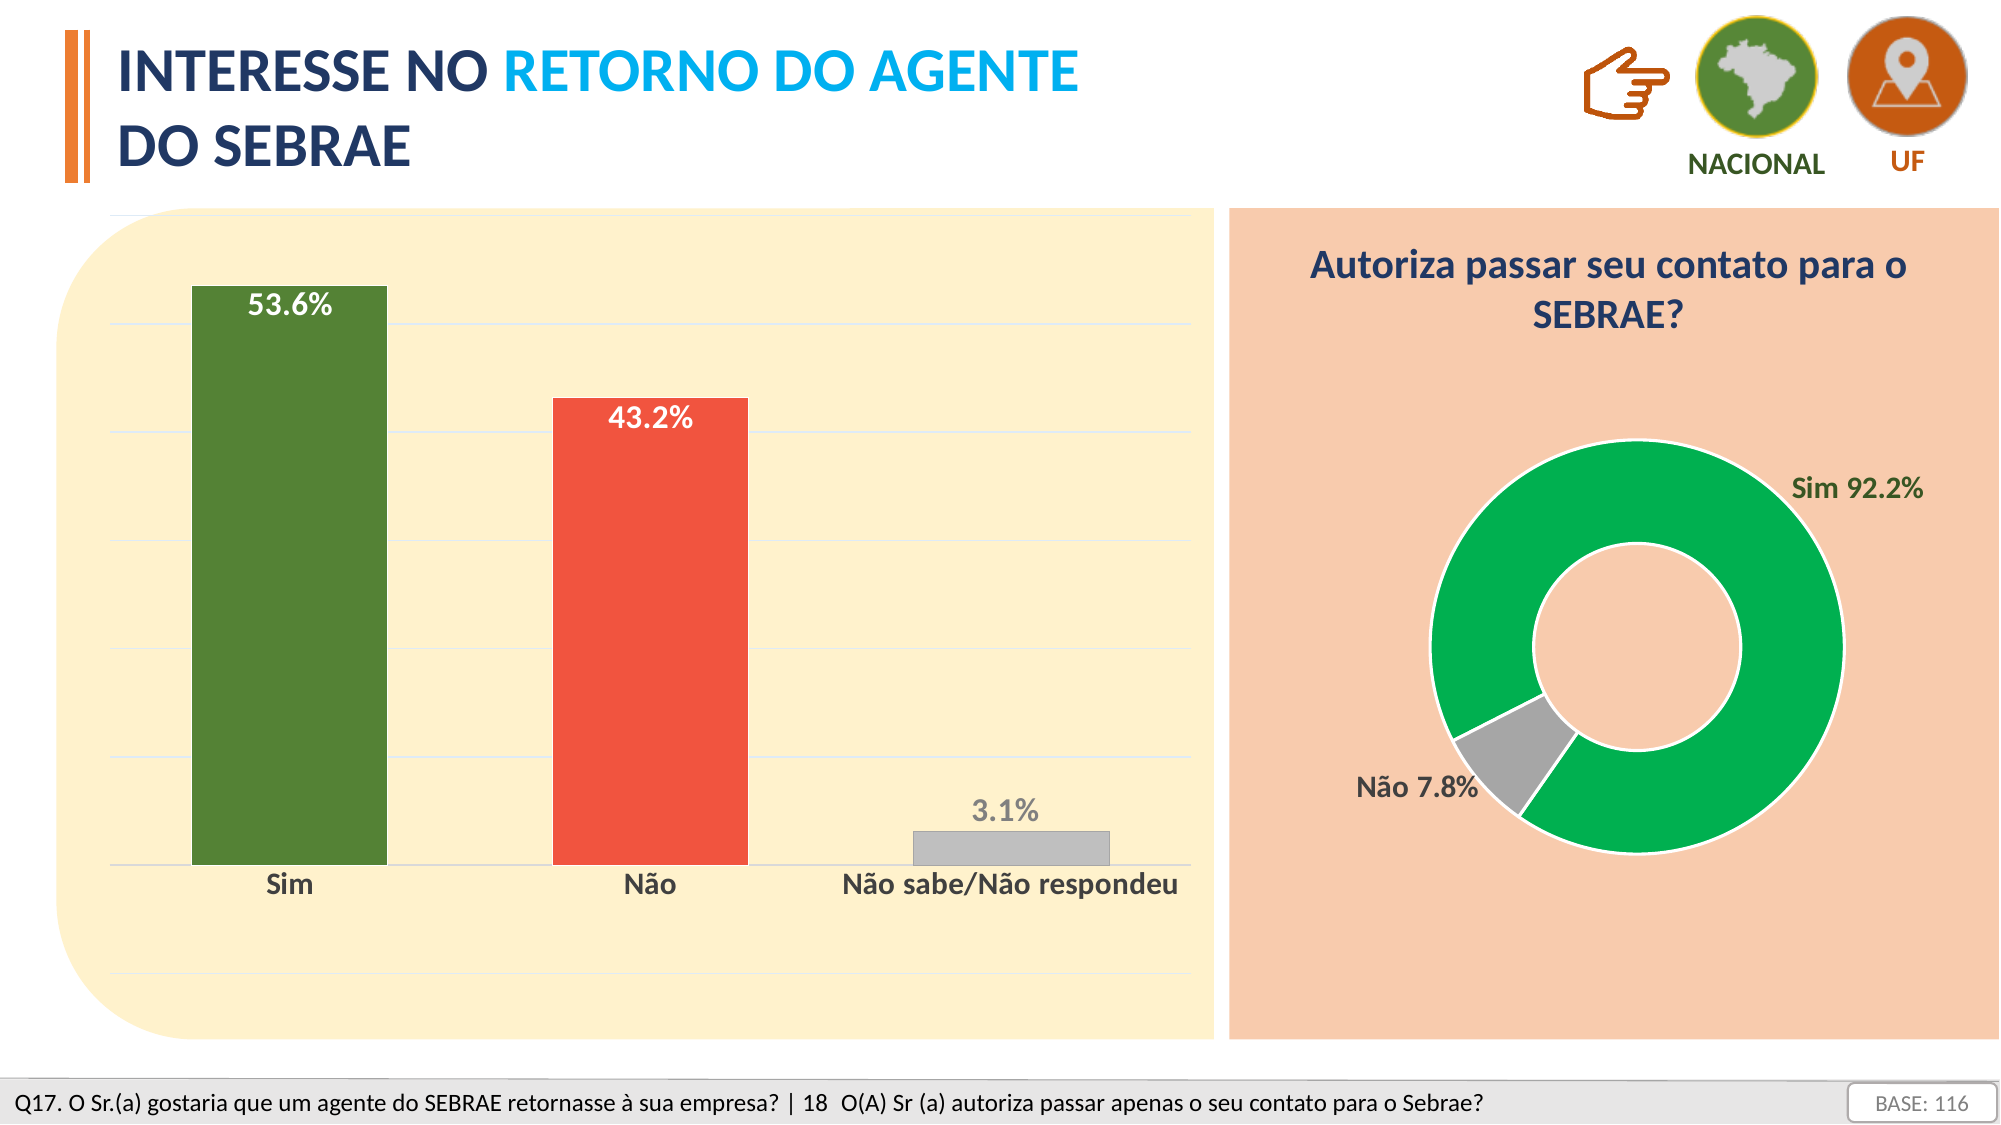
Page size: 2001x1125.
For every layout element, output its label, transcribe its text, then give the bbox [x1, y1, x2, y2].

picture [1584, 40, 1670, 126]
picture [1847, 16, 1968, 137]
text_box UF [1815, 132, 2000, 185]
chart [1235, 311, 1972, 896]
chart [87, 199, 1214, 990]
text_box Autoriza passar seu contato para o SEBRAE? [1237, 229, 1980, 344]
text_box [1228, 207, 2000, 1040]
text_box NACIONAL [1664, 135, 1849, 188]
text_box INTERESSE NO RETORNO DO AGENTE DO SEBRAE [102, 22, 1384, 187]
text_box [55, 207, 1215, 1041]
picture [1694, 14, 1820, 140]
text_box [0, 1078, 2000, 1125]
